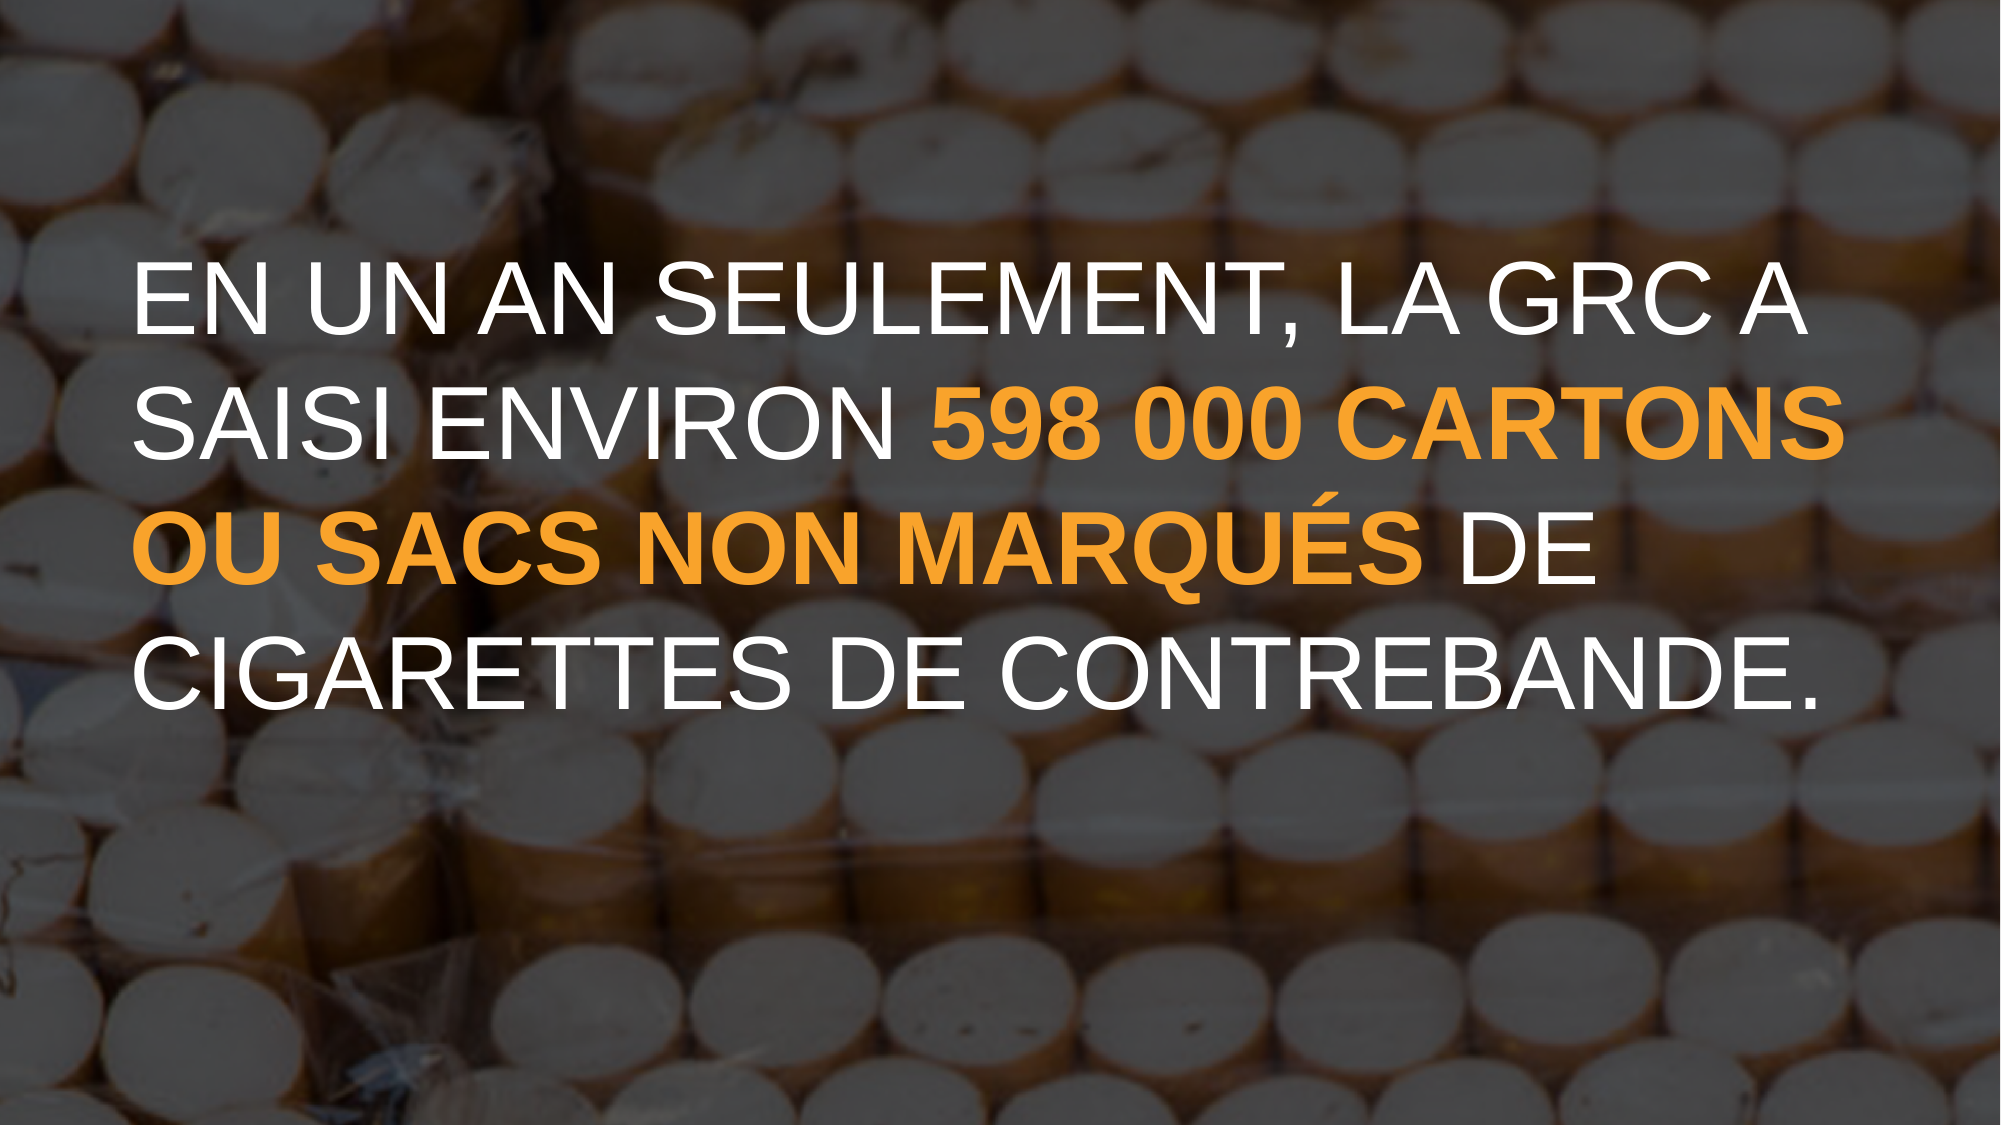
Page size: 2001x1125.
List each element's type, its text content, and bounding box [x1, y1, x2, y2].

subtitle EN UN AN SEULEMENT, LA GRC A SAISI ENVIRON 598 000 CARTONS OU SACS NON MARQUÉS DE CIGARETTES DE CONTREBANDE. [114, 222, 1973, 954]
picture [0, 0, 2001, 1125]
